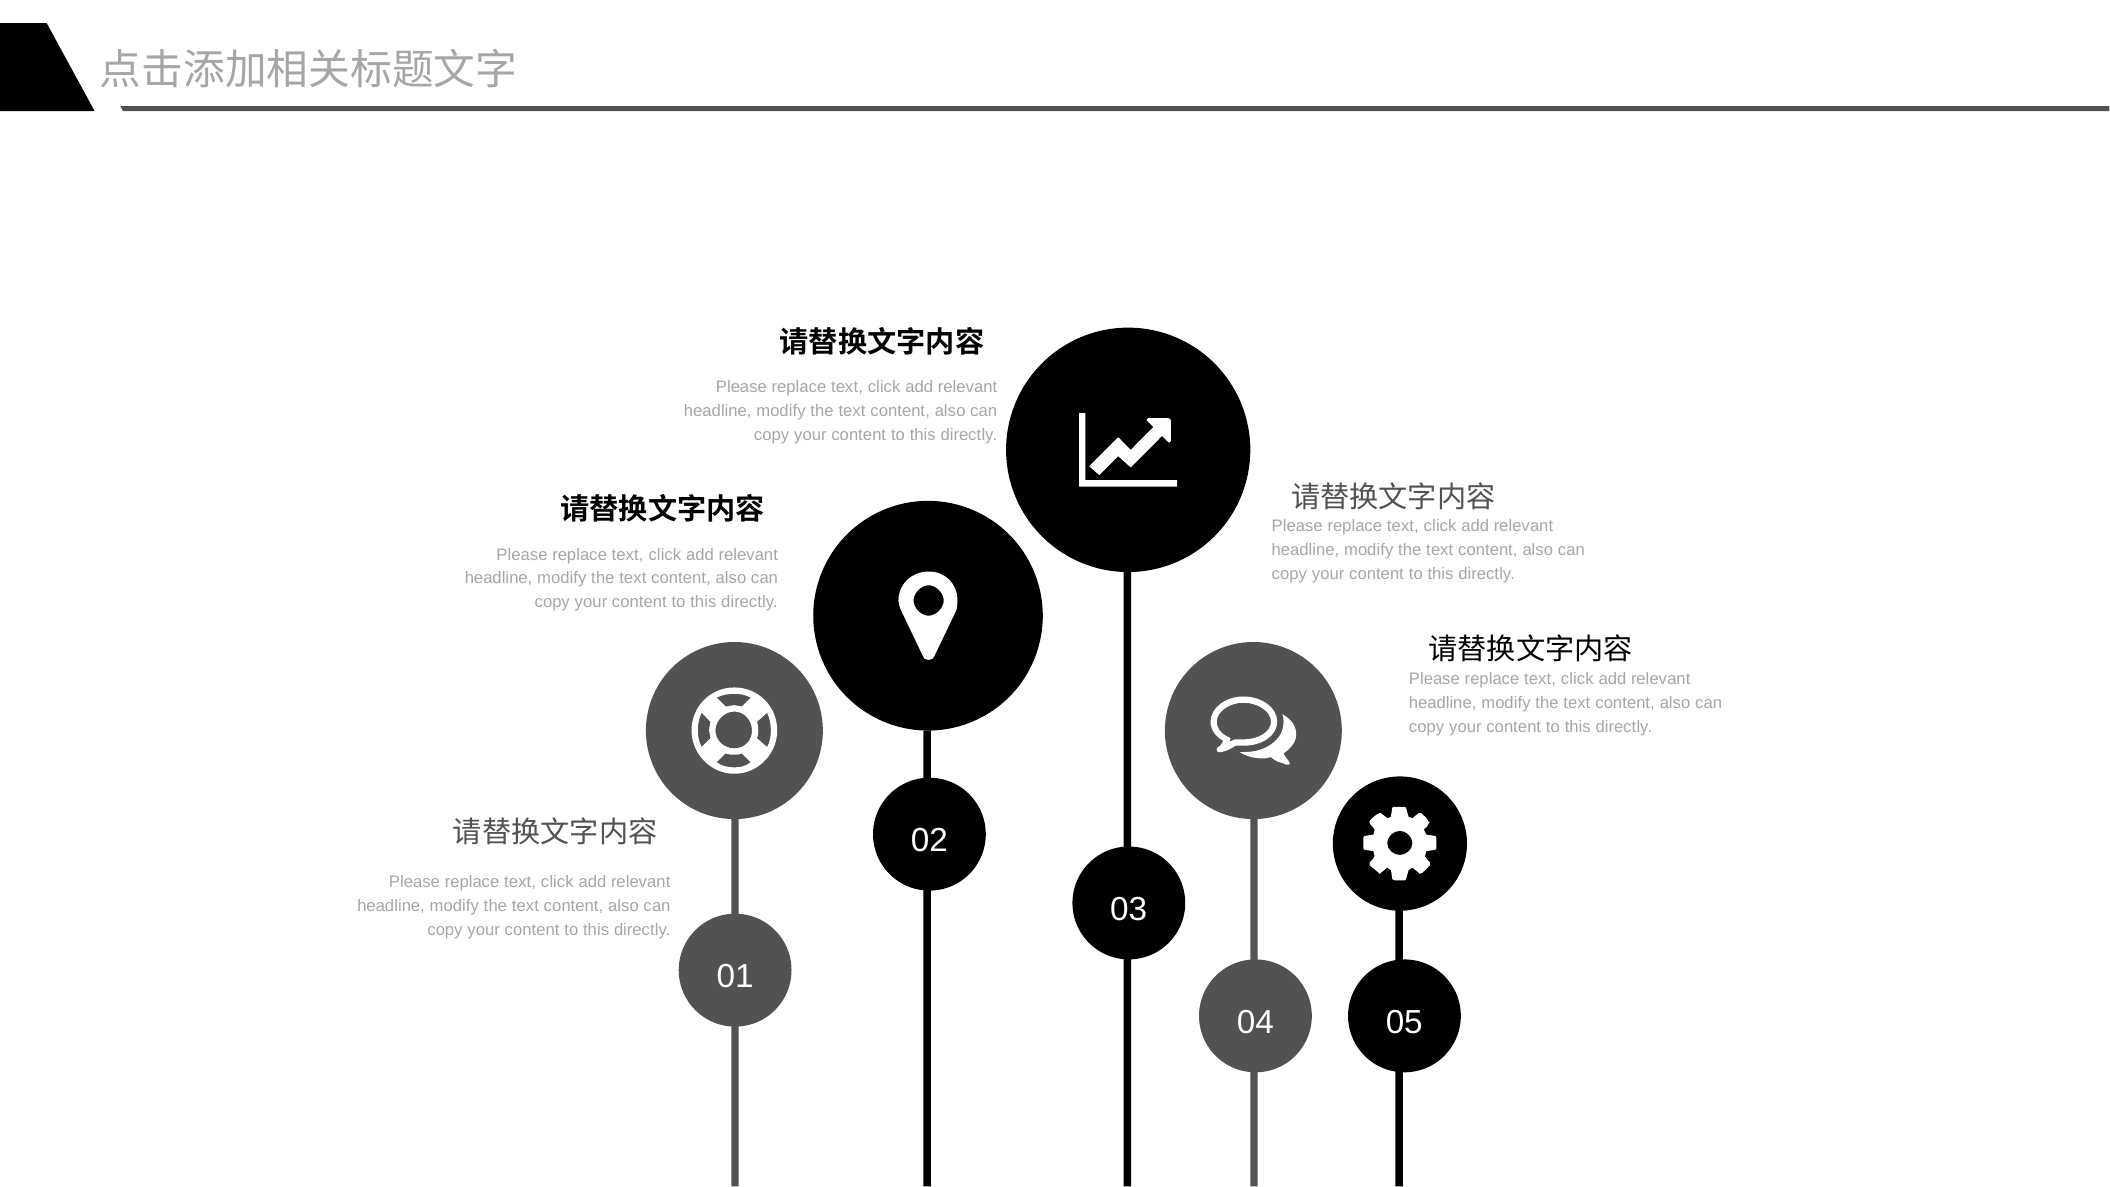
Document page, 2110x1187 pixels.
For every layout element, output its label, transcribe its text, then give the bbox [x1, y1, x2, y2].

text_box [1409, 623, 1752, 737]
text_box 02 [871, 776, 987, 892]
text_box [1394, 911, 1404, 959]
text_box [1123, 573, 1132, 845]
text_box 03 [1071, 845, 1187, 961]
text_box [645, 642, 823, 820]
text_box 01 [677, 912, 793, 1028]
text_box 点击添加相关标题文字 [99, 42, 603, 93]
text_box 05 [1347, 958, 1462, 1074]
text_box [730, 820, 740, 912]
text_box [0, 22, 97, 113]
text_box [1006, 327, 1251, 573]
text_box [813, 500, 1043, 731]
text_box [1249, 1074, 1259, 1187]
text_box [922, 731, 932, 777]
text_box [648, 315, 998, 443]
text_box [1332, 776, 1468, 911]
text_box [1164, 642, 1342, 820]
text_box [730, 1028, 740, 1187]
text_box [322, 805, 671, 939]
text_box 04 [1198, 958, 1313, 1074]
text_box [118, 104, 2110, 113]
text_box [1249, 820, 1259, 958]
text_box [1271, 471, 1615, 584]
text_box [429, 482, 779, 611]
text_box [1394, 1073, 1404, 1187]
text_box [922, 892, 932, 1187]
text_box [1123, 961, 1132, 1187]
